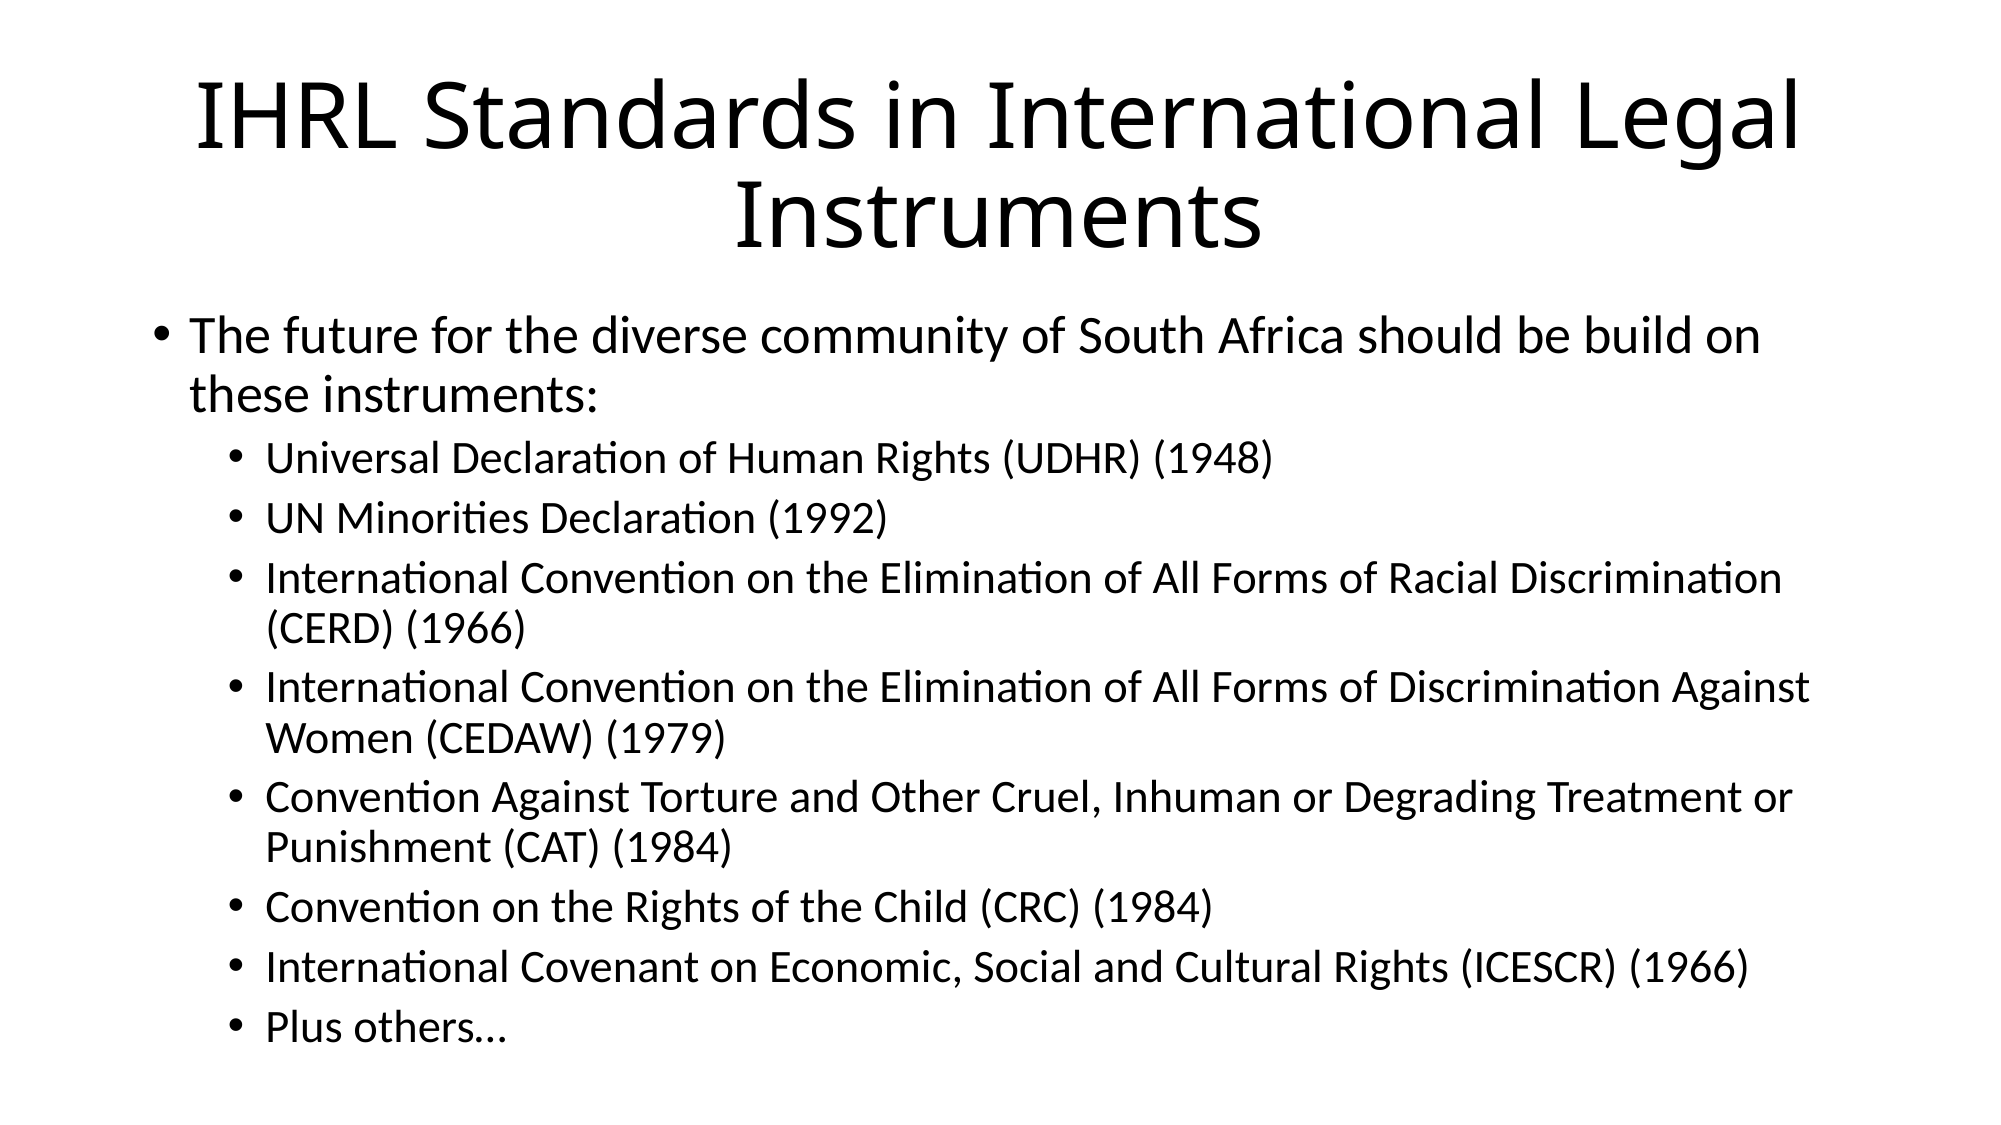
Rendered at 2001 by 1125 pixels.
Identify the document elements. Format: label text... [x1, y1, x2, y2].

title IHRL Standards in International Legal Instruments [137, 59, 1863, 278]
list The future for the diverse community of South Africa should be build on these instruments: Universal Declaration of Human Rights (UDHR) (1948) UN Minorities Declaration (1992) International Convention on the Elimination of All Forms of Racial Discrimination (CERD) (1966) International Convention on the Elimination of All Forms of Discrimination Against Women (CEDAW) (1979) Convention Against Torture and Other Cruel, Inhuman or Degrading Treatment or Punishment (CAT) (1984) Convention on the Rights of the Child (CRC) (1984) International Covenant on Economic, Social and Cultural Rights (ICESCR) (1966) Plus others… [137, 299, 1863, 1069]
